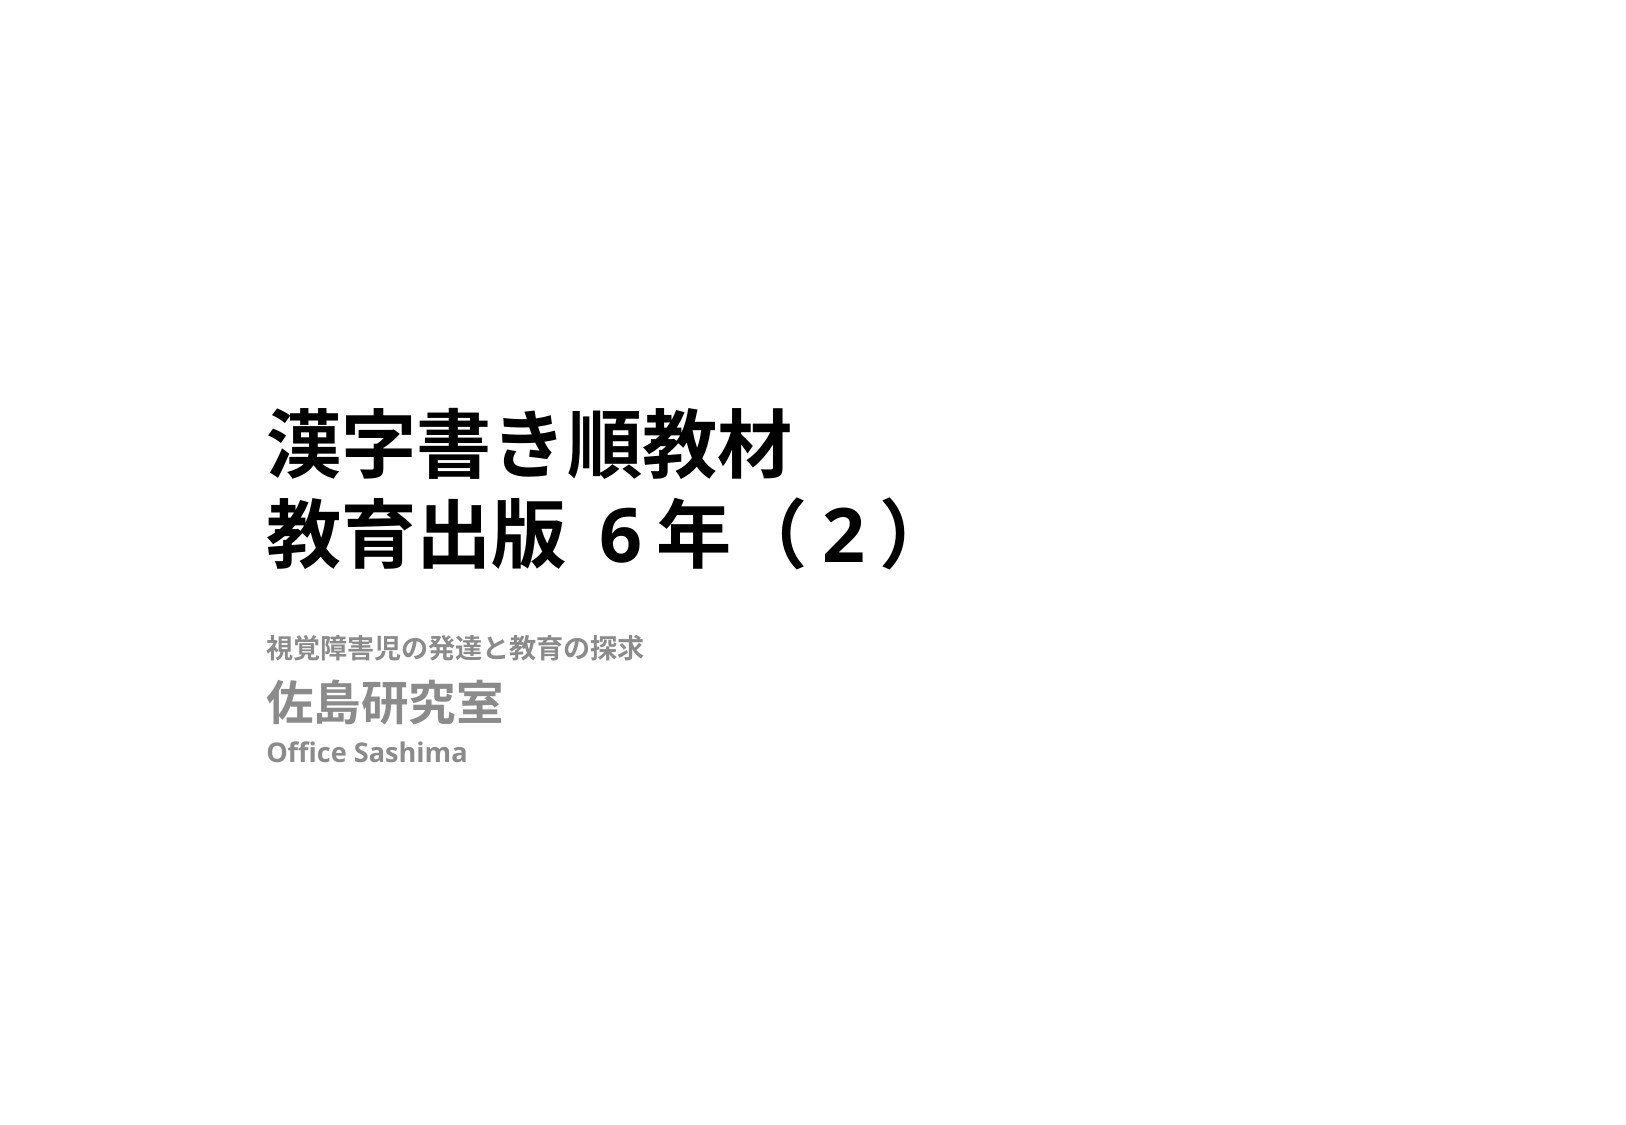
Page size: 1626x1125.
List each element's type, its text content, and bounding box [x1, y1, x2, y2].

subtitle 視覚障害児の発達と教育の探求 佐島研究室 Office Sashima [251, 623, 1176, 858]
title 漢字書き順教材 教育出版 6年（2） [251, 389, 1374, 586]
